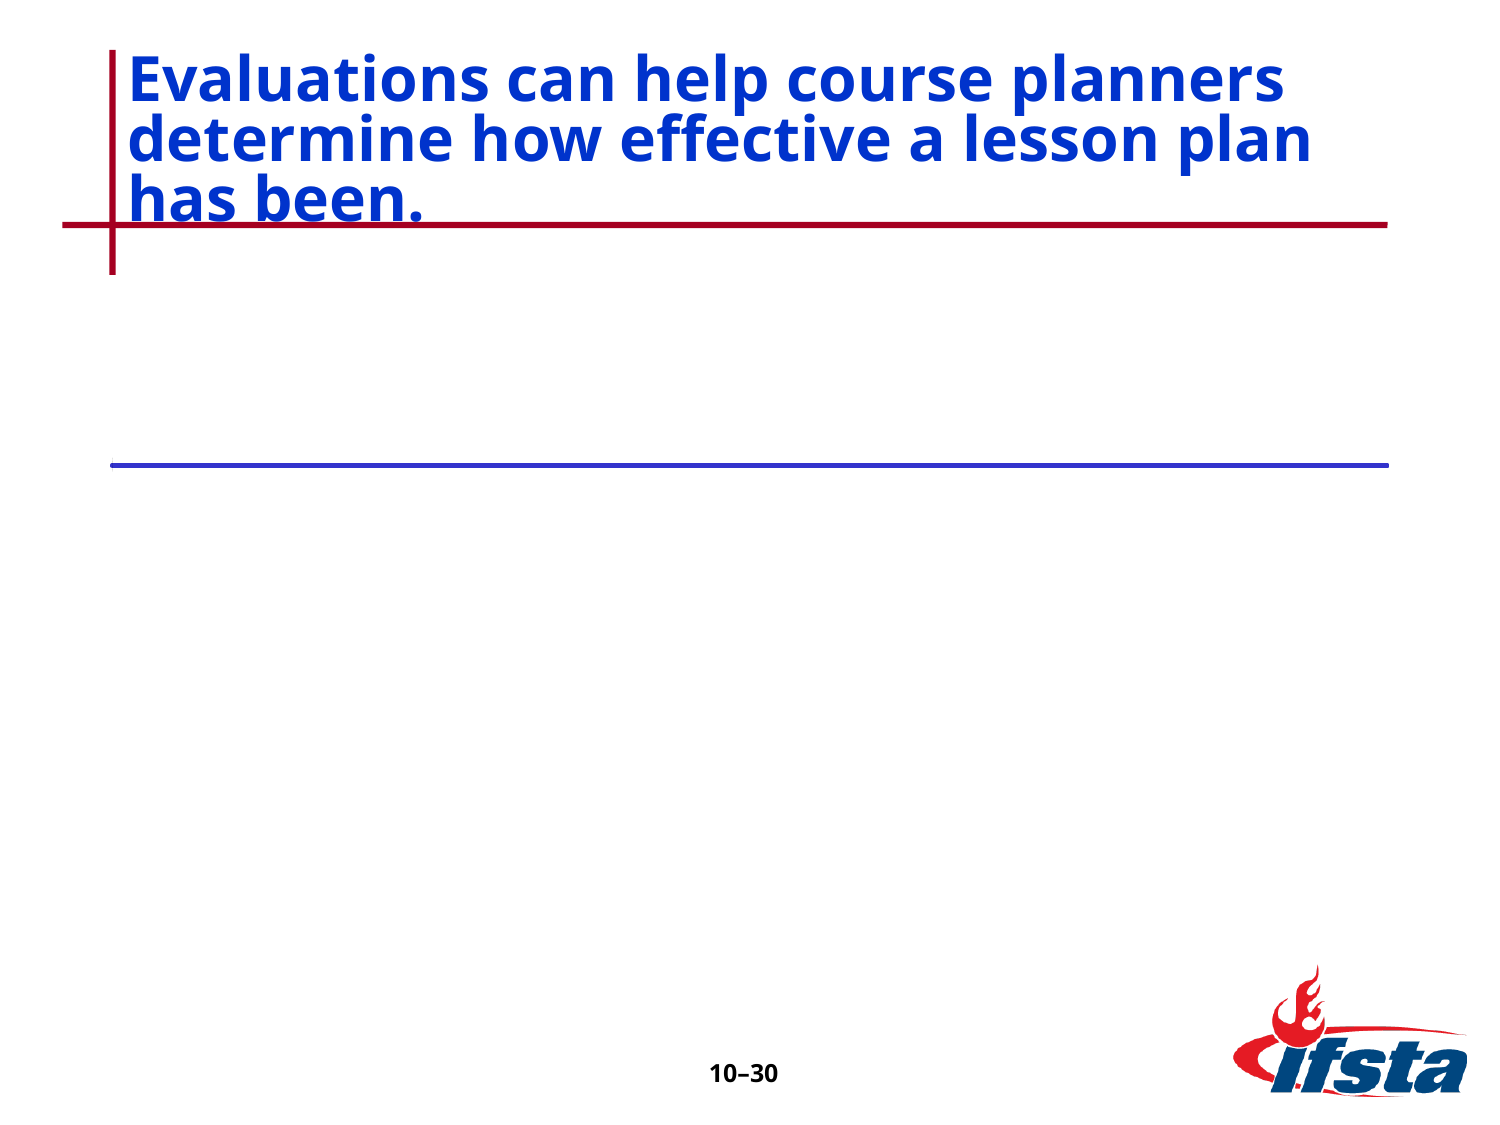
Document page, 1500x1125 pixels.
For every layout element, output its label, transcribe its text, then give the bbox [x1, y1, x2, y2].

slide_number 10–30 [587, 1049, 901, 1125]
picture [1233, 964, 1467, 1097]
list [112, 287, 1388, 1001]
title Evaluations can help course planners determine how effective a lesson plan has been. [112, 50, 1388, 238]
